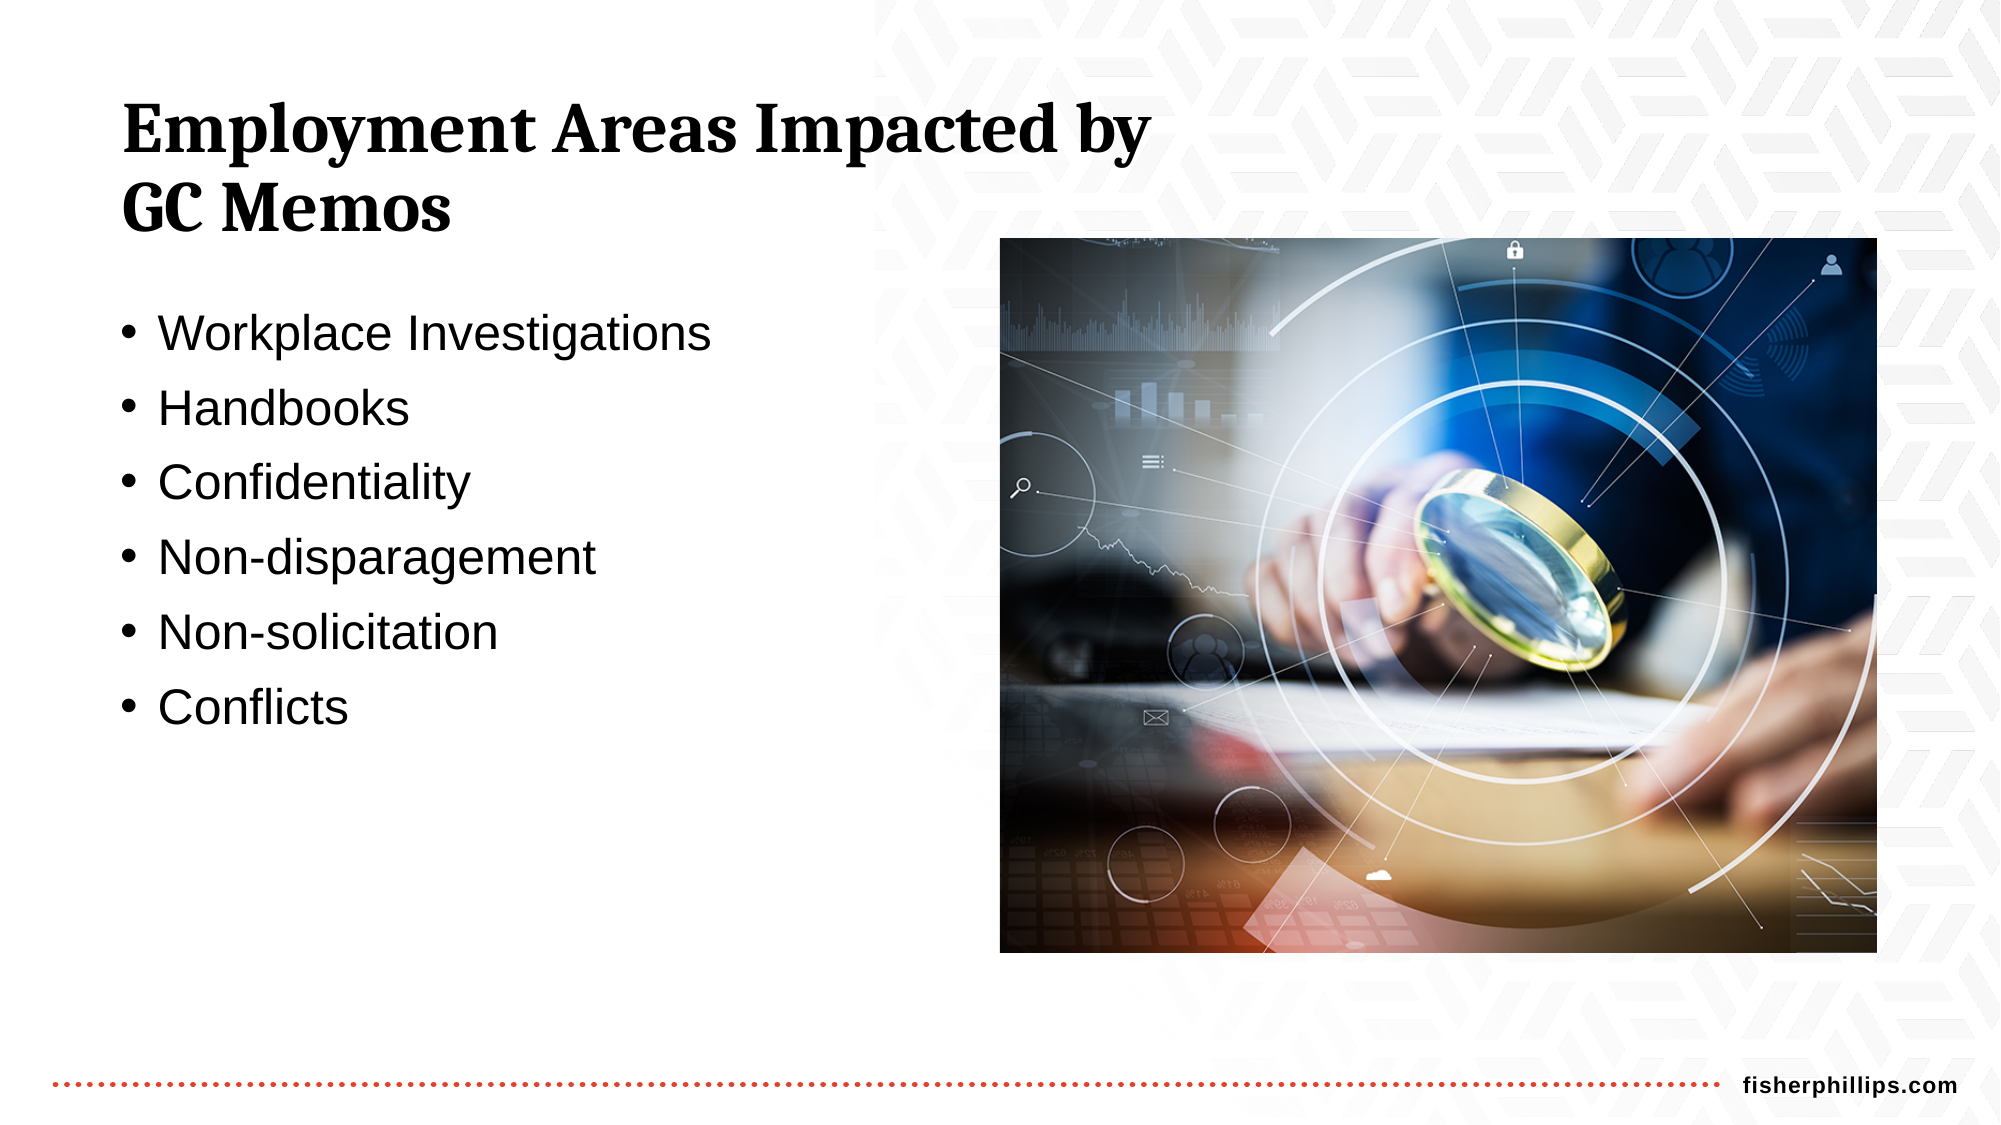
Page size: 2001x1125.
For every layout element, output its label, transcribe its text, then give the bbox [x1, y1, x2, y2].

picture [875, 0, 2000, 1125]
title Employment Areas Impacted by GC Memos [107, 59, 1175, 278]
list Workplace Investigations Handbooks Confidentiality Non-disparagement Non-solicitation Conflicts [105, 299, 983, 1014]
